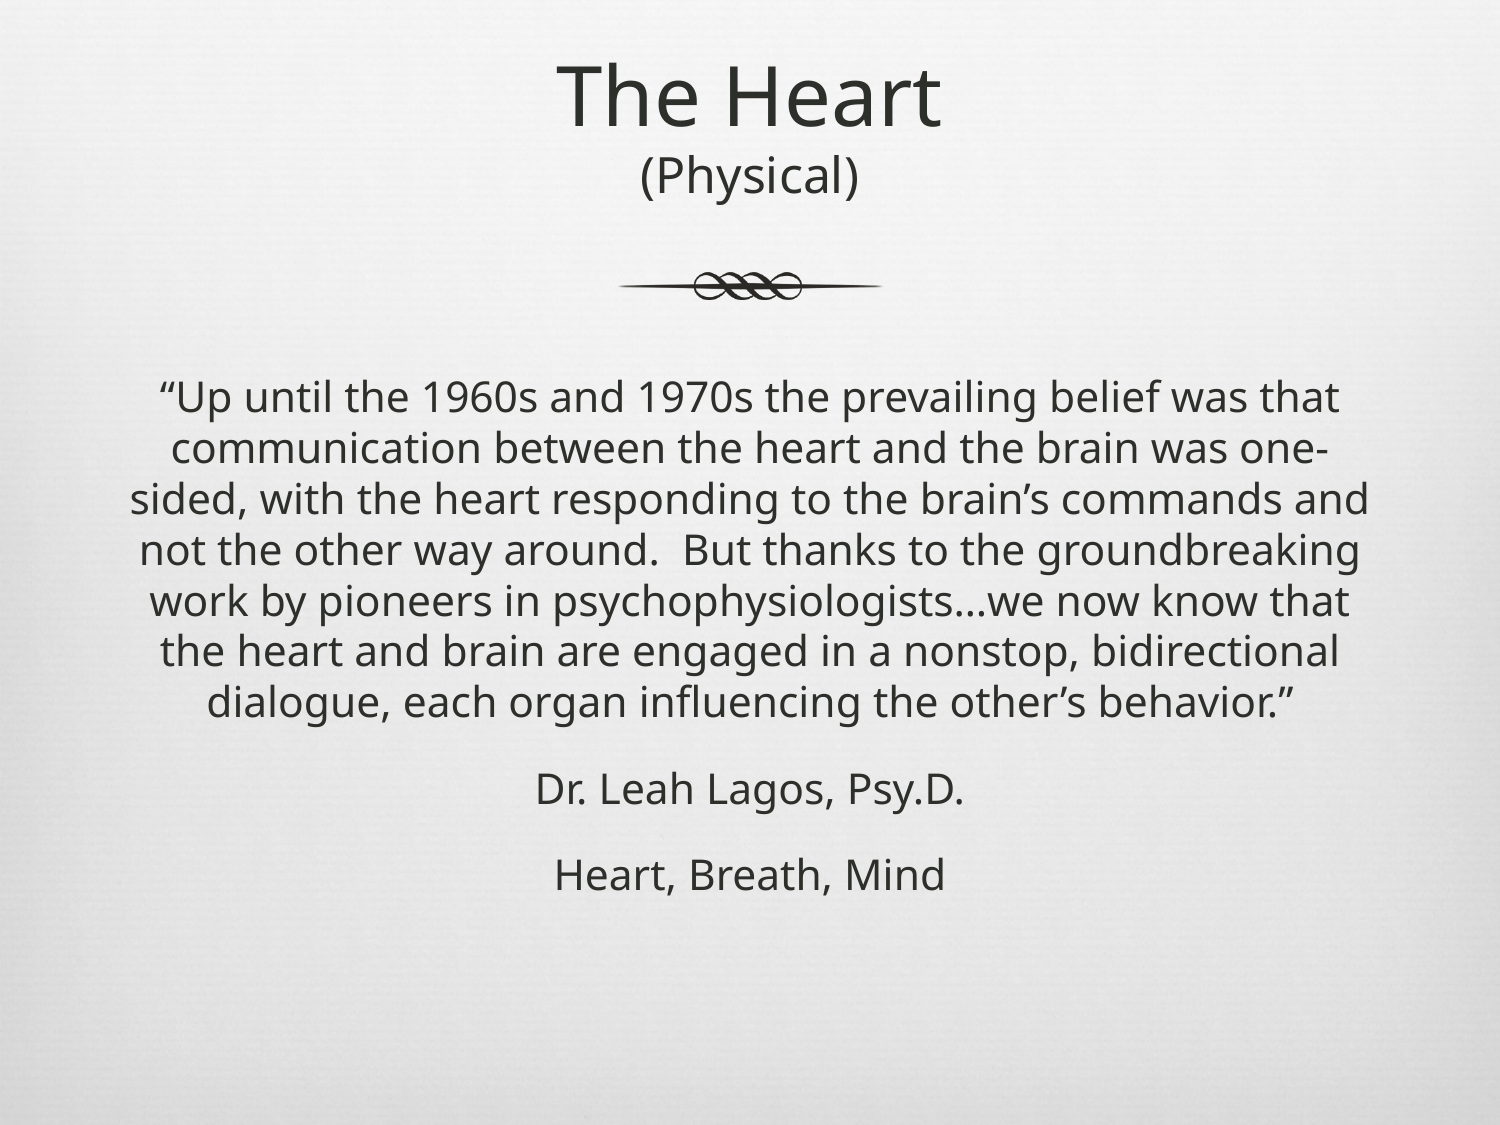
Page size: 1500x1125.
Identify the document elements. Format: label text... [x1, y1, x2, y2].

title The Heart (Physical) [112, 11, 1388, 236]
list “Up until the 1960s and 1970s the prevailing belief was that communication between the heart and the brain was one-sided, with the heart responding to the brain’s commands and not the other way around. But thanks to the groundbreaking work by pioneers in psychophysiologists…we now know that the heart and brain are engaged in a nonstop, bidirectional dialogue, each organ influencing the other’s behavior.” Dr. Leah Lagos, Psy.D. Heart, Breath, Mind [112, 362, 1388, 963]
picture [615, 272, 885, 300]
